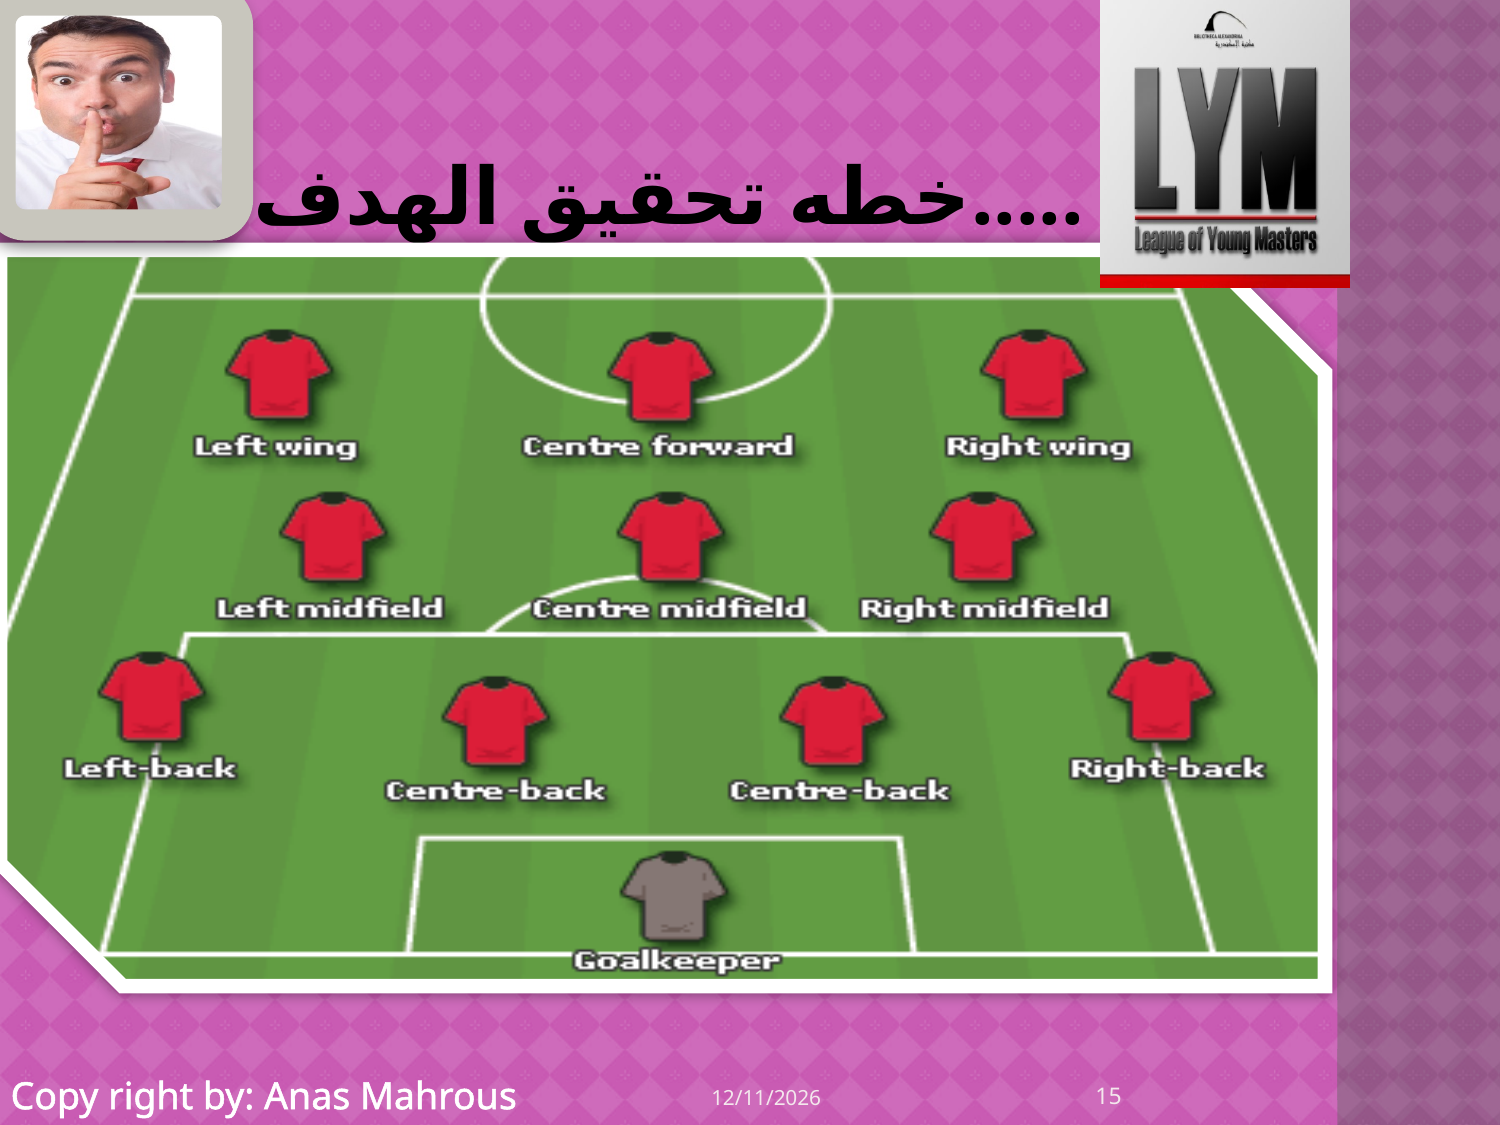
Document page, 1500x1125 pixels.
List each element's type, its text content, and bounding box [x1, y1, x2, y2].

text_box Copy right by: Anas Mahrous [0, 1064, 532, 1125]
picture [1099, 0, 1351, 288]
slide_number 15 [1025, 1075, 1122, 1113]
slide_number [696, 1075, 1025, 1113]
picture [0, 0, 238, 226]
title خطه تحقيق الهدف..... [255, 52, 1093, 232]
picture [0, 249, 1326, 987]
